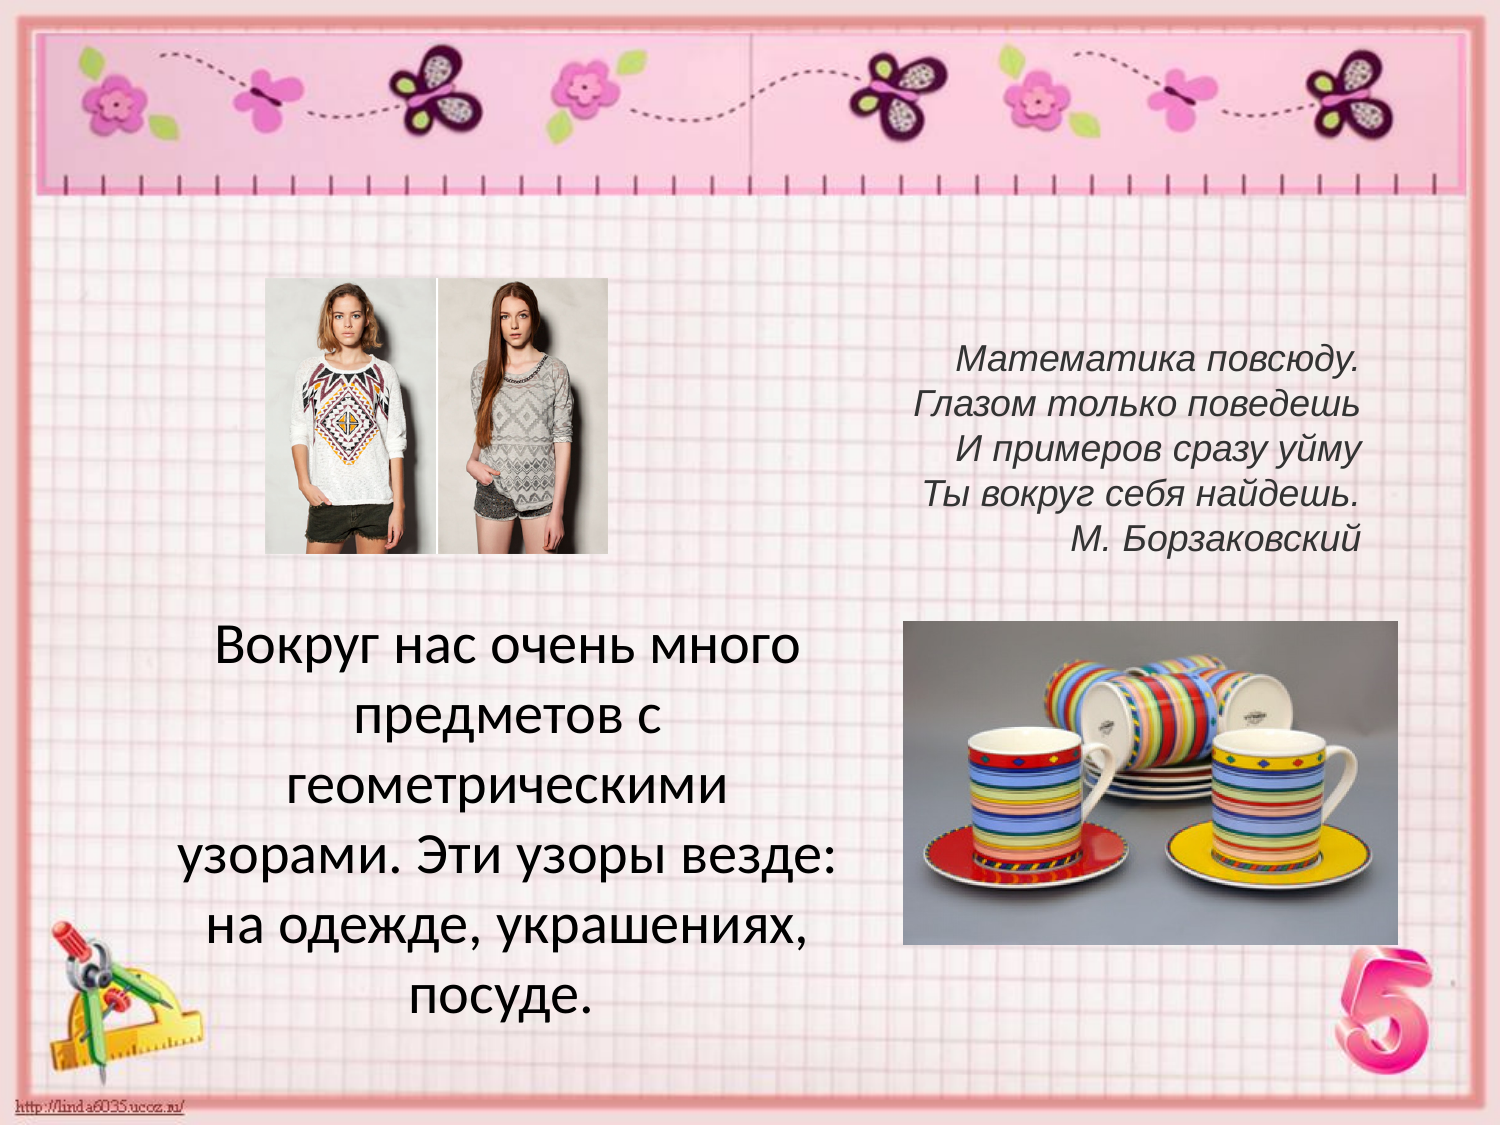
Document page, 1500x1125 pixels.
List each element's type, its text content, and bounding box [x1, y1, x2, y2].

list [75, 262, 1425, 1005]
text_box Вокруг нас очень много предметов с геометрическими узорами. Эти узоры везде: на одежде, украшениях, посуде. [159, 597, 857, 1103]
text_box Математика повсюду. Глазом только поведешь И примеров сразу уйму Ты вокруг себя найдешь. М. Борзаковский [702, 326, 1376, 566]
picture [0, 0, 1500, 1125]
